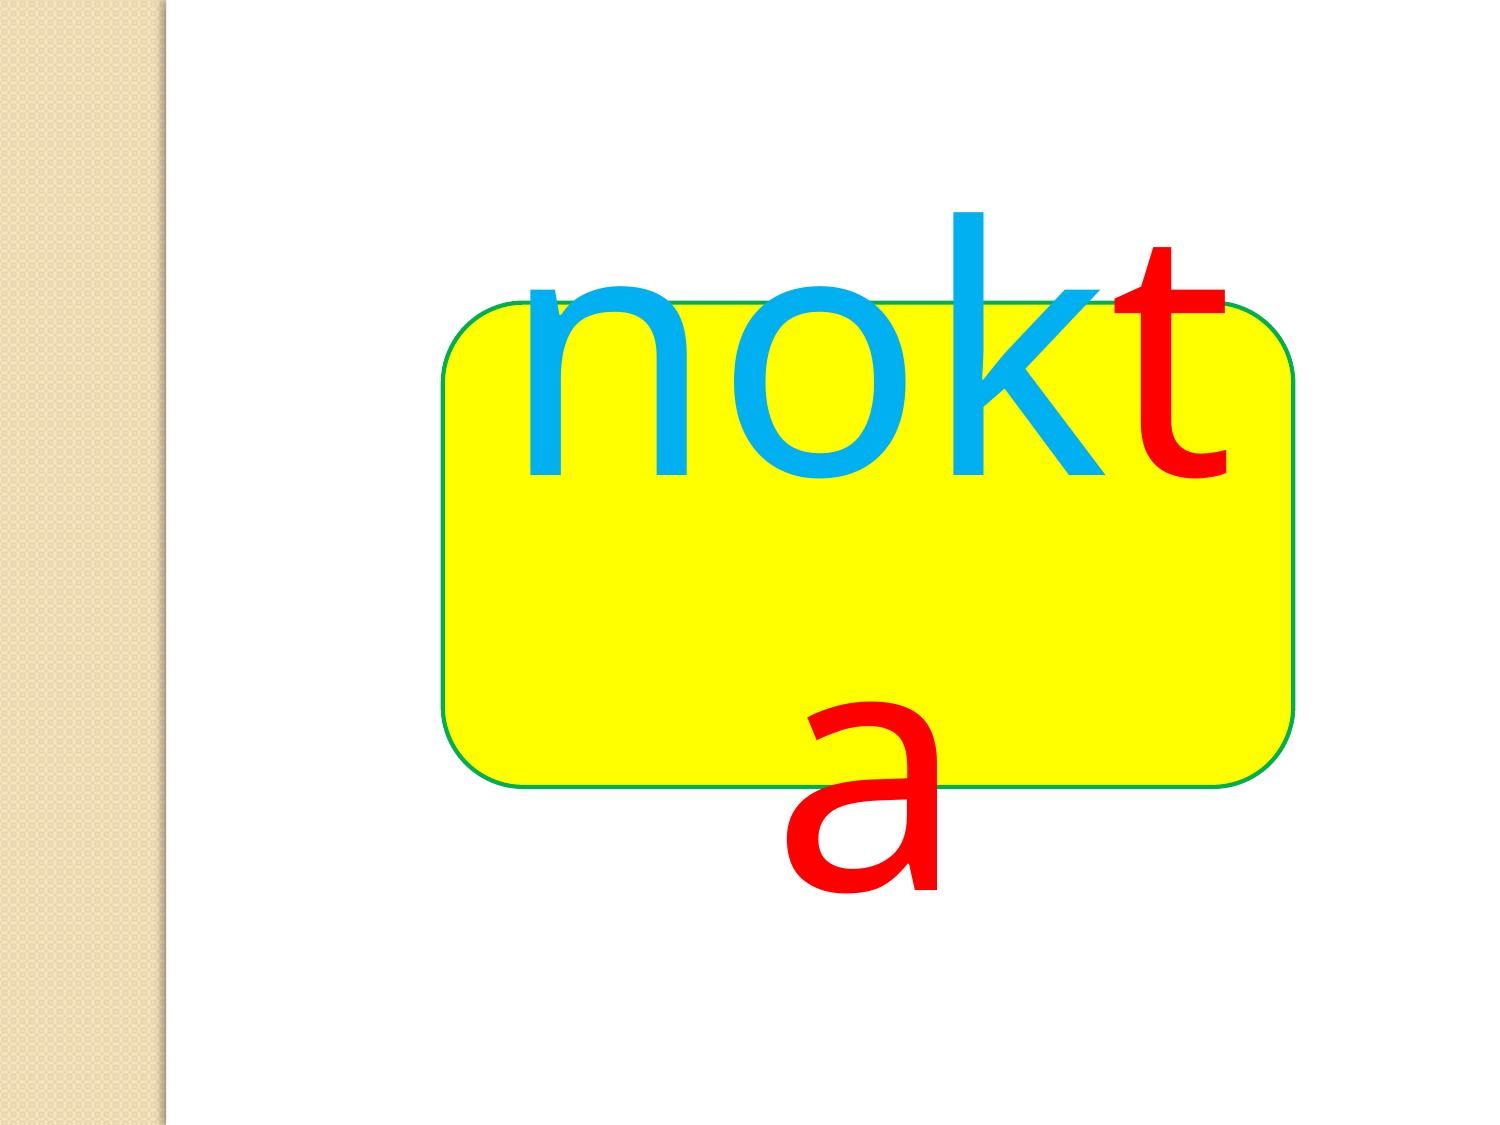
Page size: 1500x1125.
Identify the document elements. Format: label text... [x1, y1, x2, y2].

text_box nokta [440, 300, 1296, 790]
